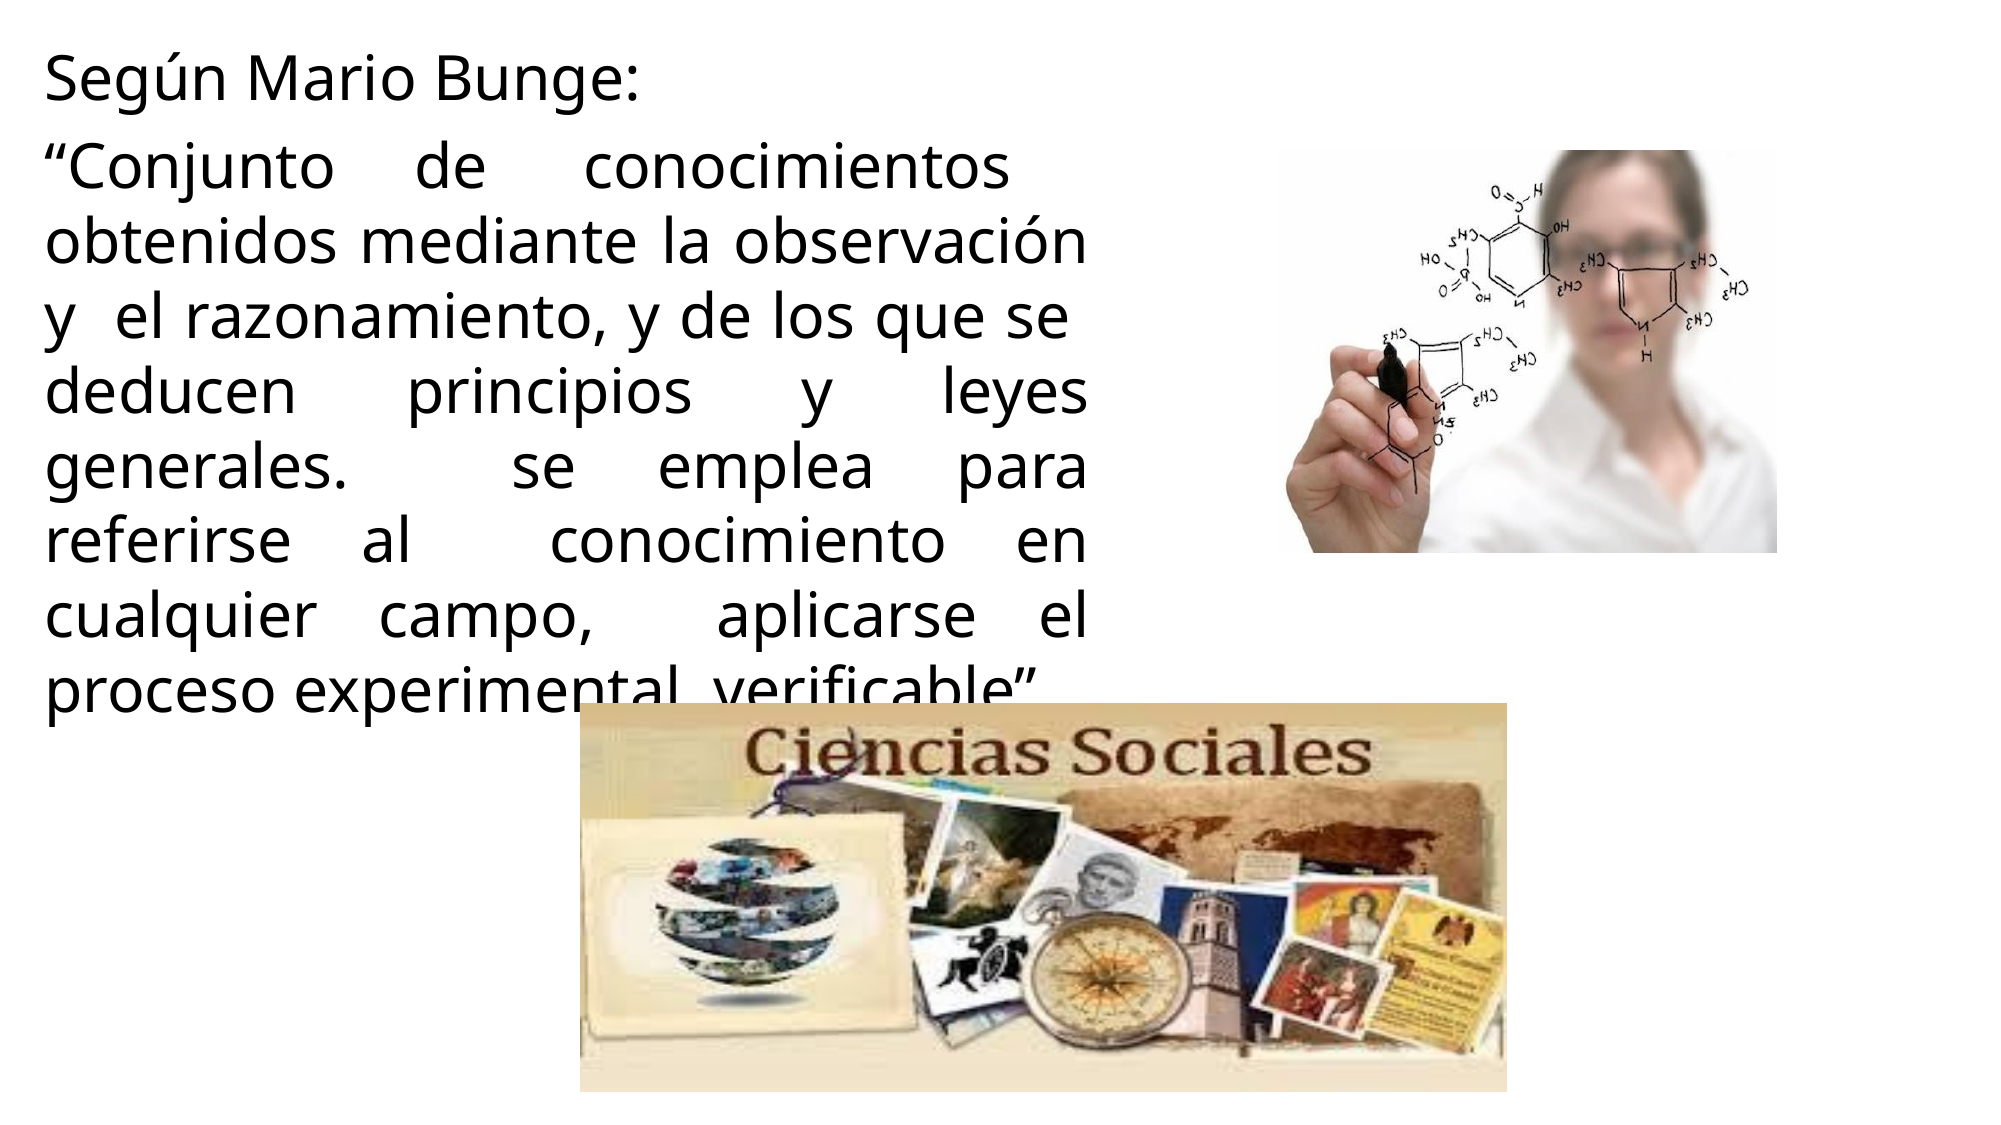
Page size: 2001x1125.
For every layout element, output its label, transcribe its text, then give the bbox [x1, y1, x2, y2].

picture [580, 703, 1507, 1092]
text_box Según Mario Bunge: “Conjunto de conocimientos obtenidos mediante la observación y el razonamiento, y de los que se deducen principios y leyes generales. se emplea para referirse al conocimiento en cualquier campo, aplicarse el proceso experimental verificable”. [42, 23, 1091, 726]
picture [1275, 150, 1777, 553]
